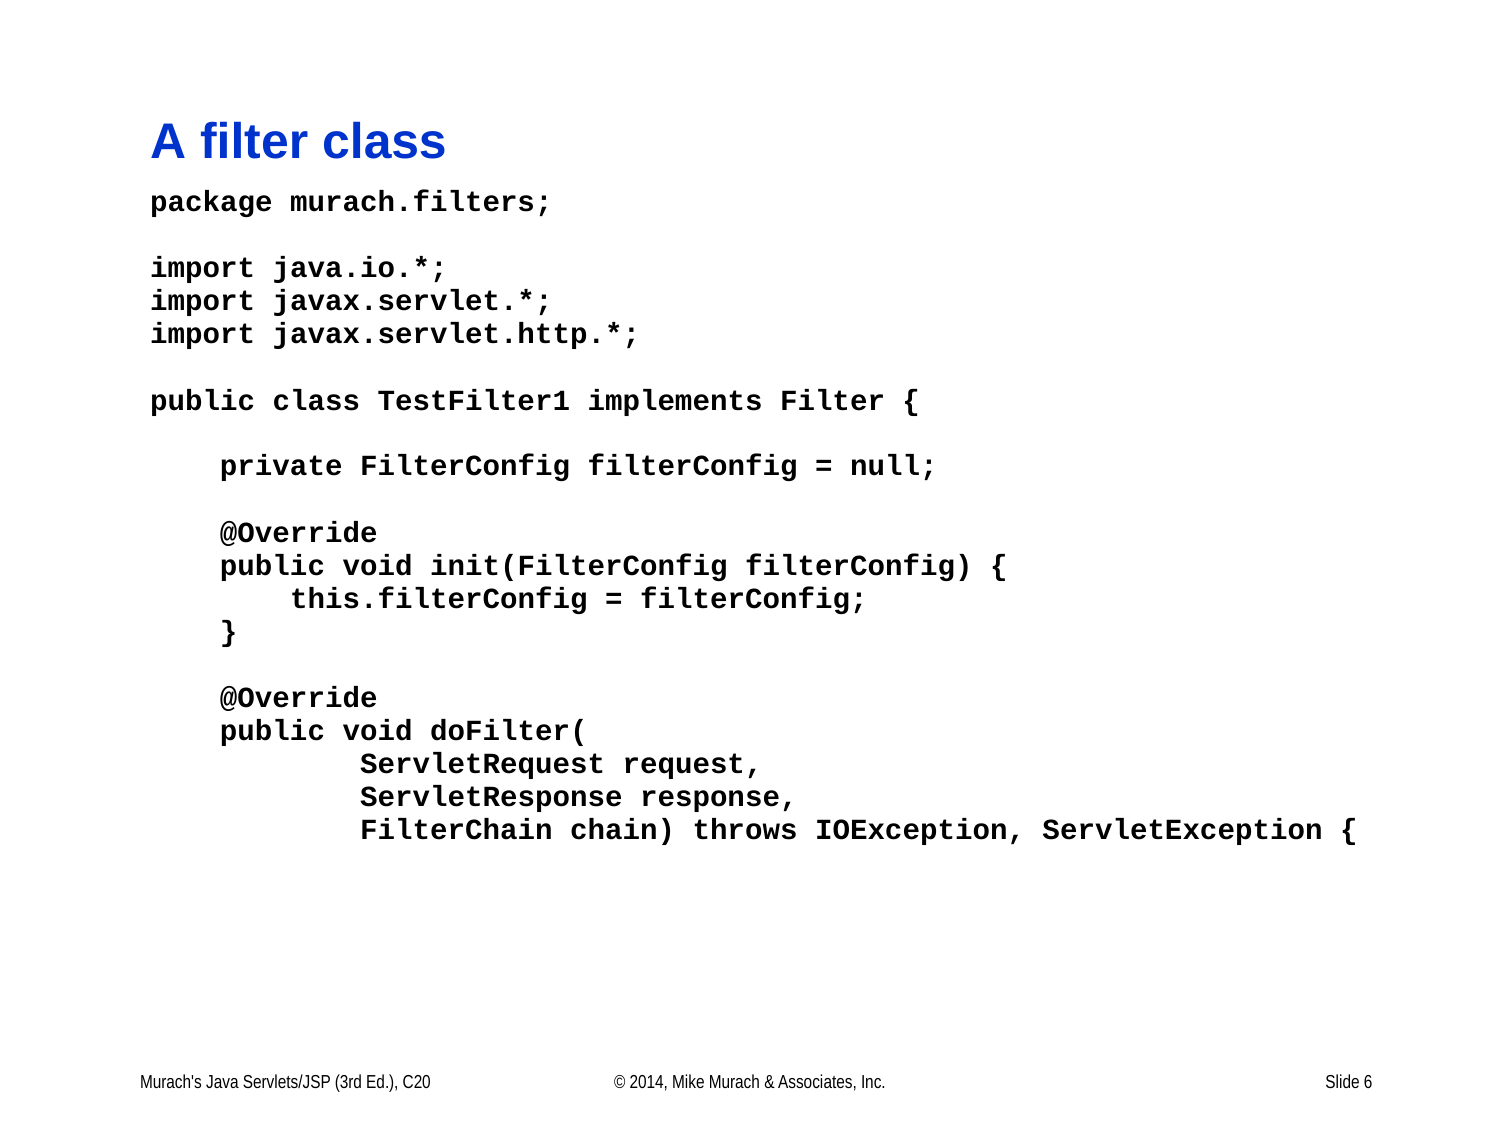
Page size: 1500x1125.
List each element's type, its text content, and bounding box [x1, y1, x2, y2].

slide_number Murach's Java Servlets/JSP (3rd Ed.), C20 [125, 1025, 450, 1100]
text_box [149, 112, 1348, 186]
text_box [149, 187, 1437, 951]
slide_number Slide 6 [1074, 1025, 1388, 1100]
footer © 2014, Mike Murach & Associates, Inc. [474, 1025, 1025, 1100]
